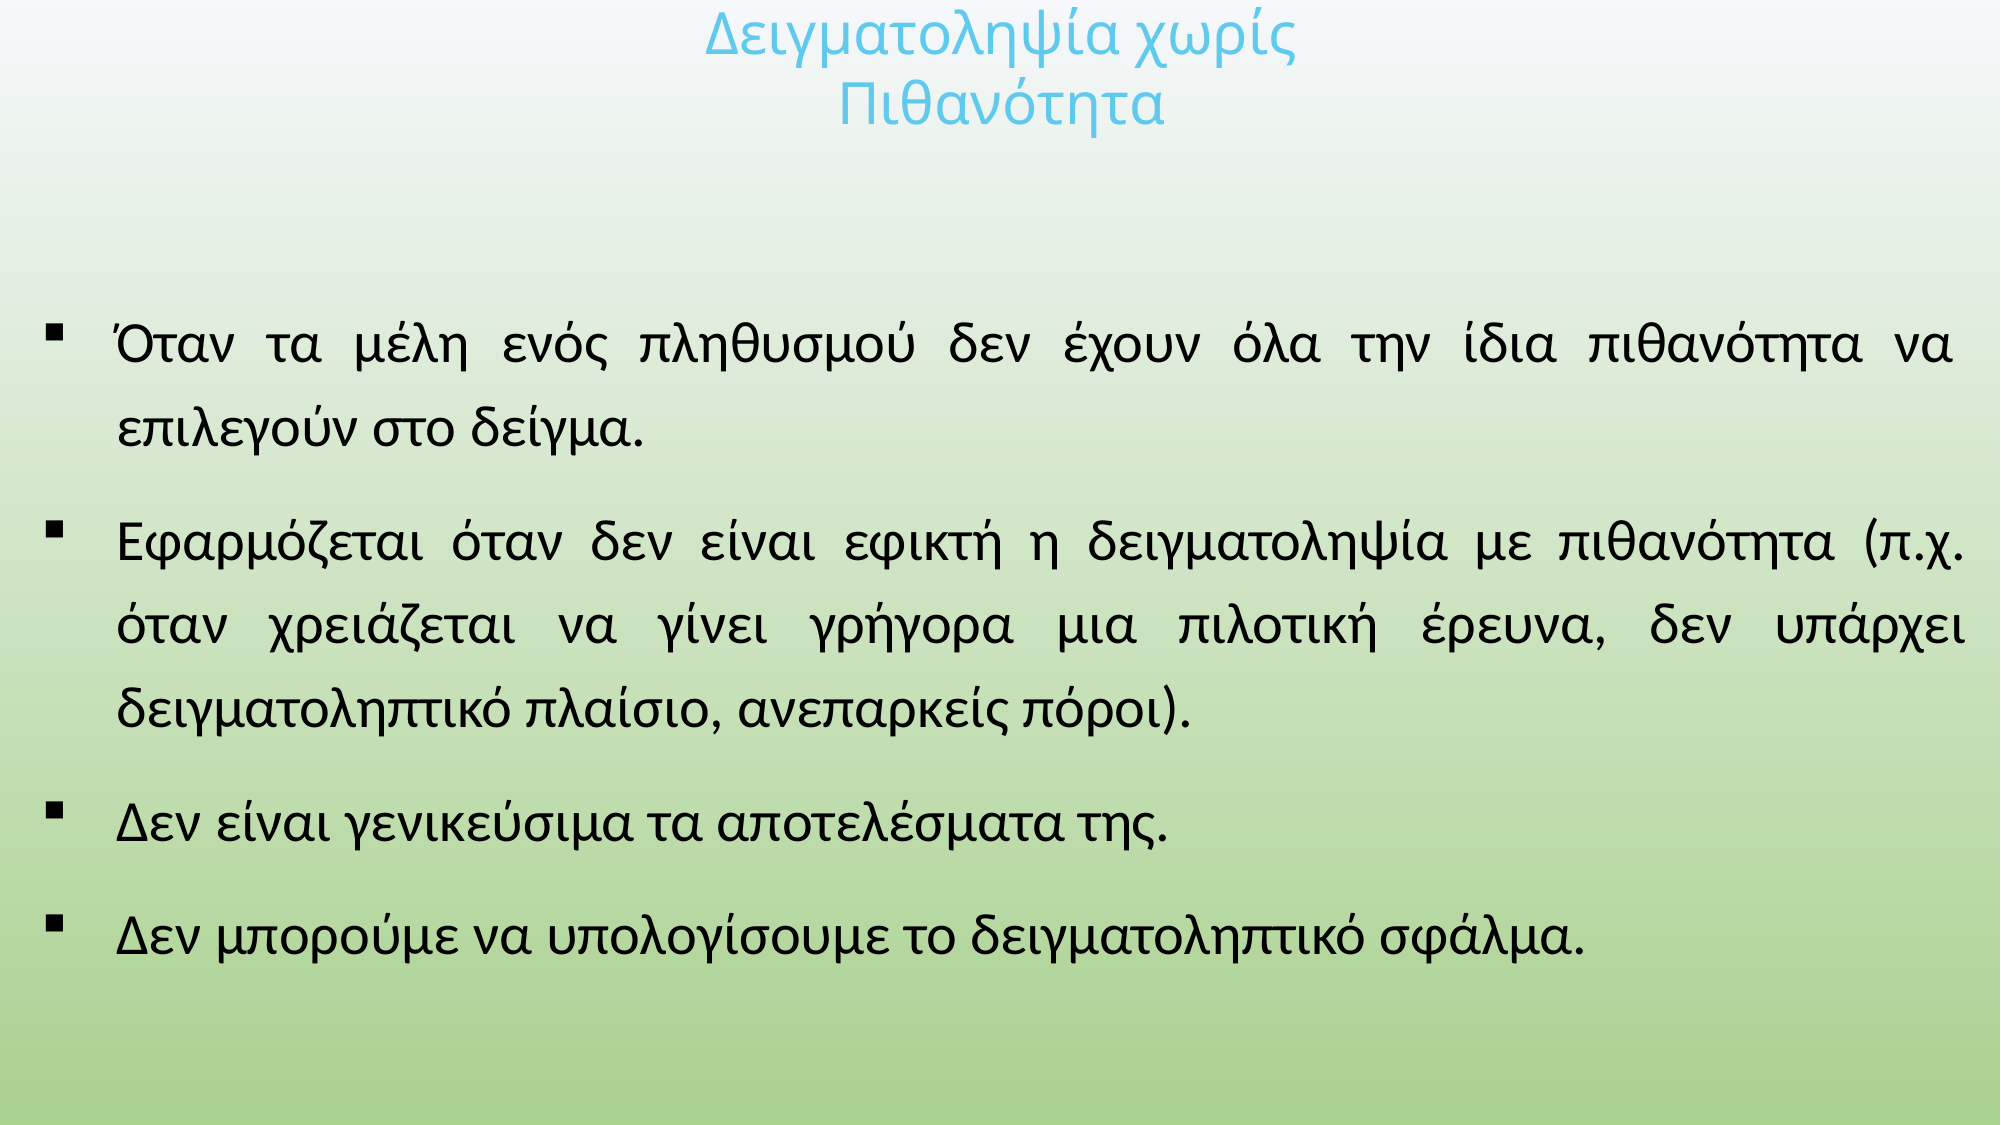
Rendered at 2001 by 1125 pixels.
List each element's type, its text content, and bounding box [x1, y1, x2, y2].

text_box Όταν τα μέλη ενός πληθυσμού δεν έχουν όλα την ίδια πιθανότητα να επιλεγούν στο δείγμα. Εφαρμόζεται όταν δεν είναι εφικτή η δειγματοληψία με πιθανότητα (π.χ. όταν χρειάζεται να γίνει γρήγορα μια πιλοτική έρευνα, δεν υπάρχει δειγματοληπτικό πλαίσιο, ανεπαρκείς πόροι). Δεν είναι γενικεύσιμα τα αποτελέσματα της. Δεν μπορούμε να υπολογίσουμε το δειγματοληπτικό σφάλμα. [38, 288, 1968, 966]
title Δειγματοληψία χωρίς Πιθανότητα [551, 0, 1449, 160]
